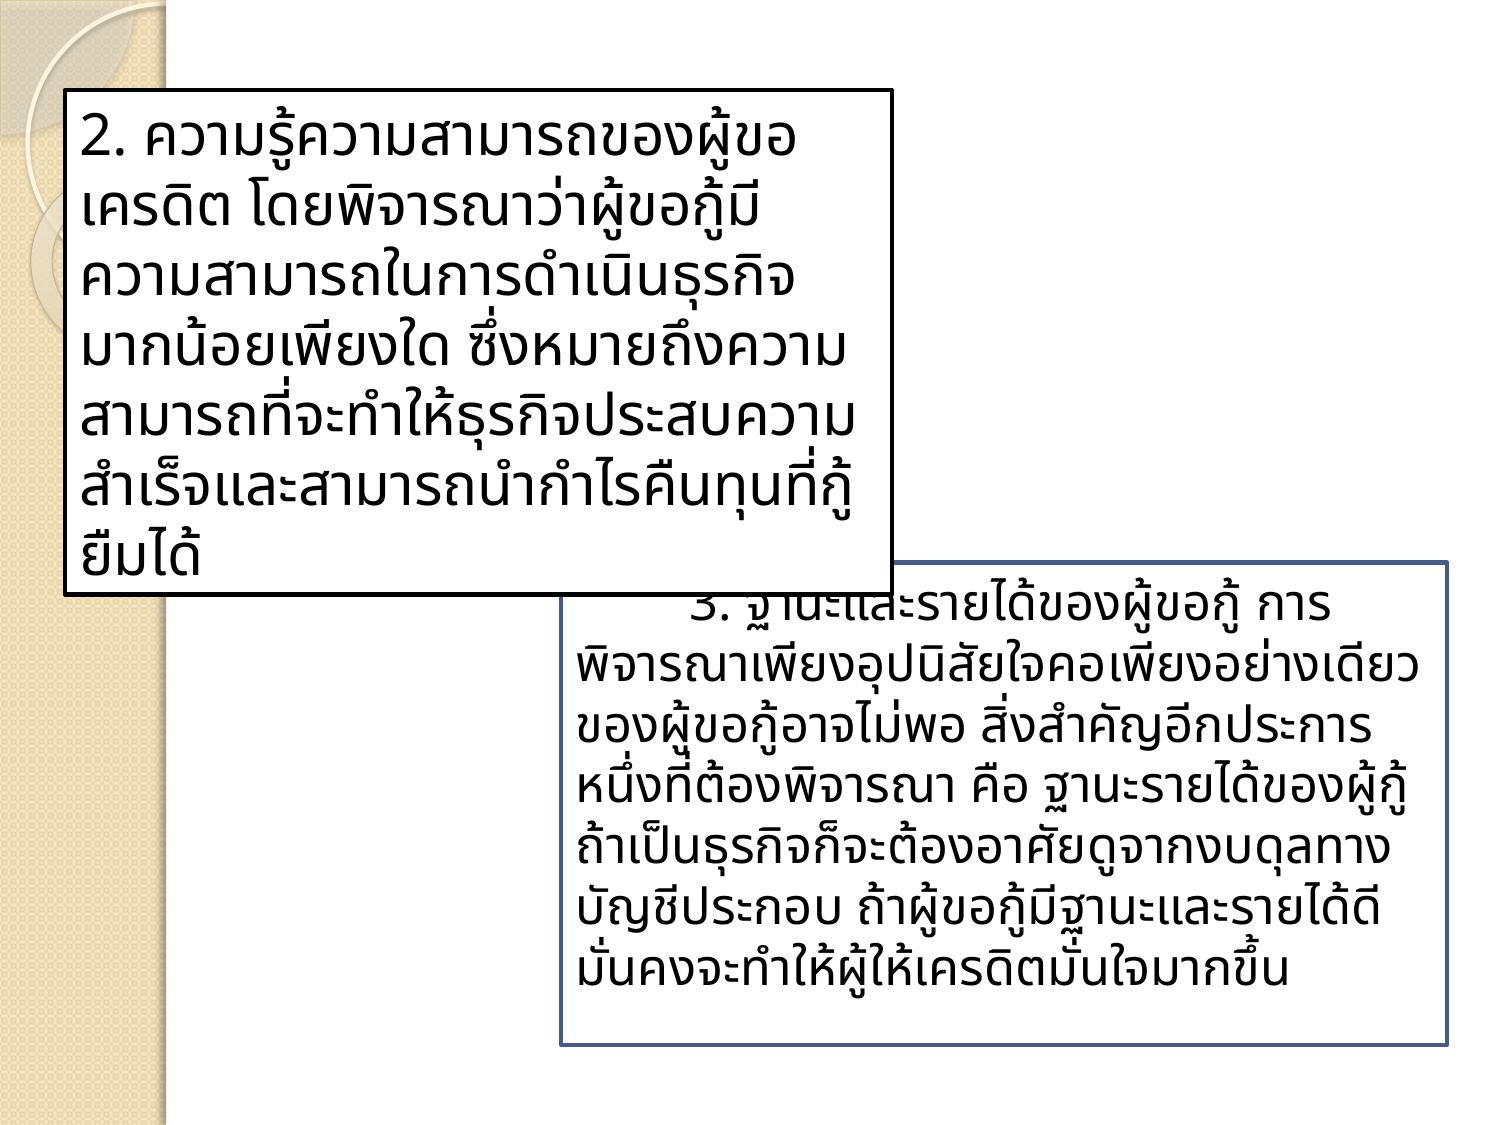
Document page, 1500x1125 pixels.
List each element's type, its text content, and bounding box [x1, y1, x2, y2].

text_box 2. ความรู้ความสามารถของผู้ขอเครดิต โดยพิจารณาว่าผู้ขอกู้มีความสามารถในการดำเนินธุรกิจมากน้อยเพียงใด ซึ่งหมายถึงความสามารถที่จะทำให้ธุรกิจประสบความสำเร็จและสามารถนำกำไรคืนทุนที่กู้ยืมได้ [63, 88, 894, 597]
list 3. ฐานะและรายได้ของผู้ขอกู้ การพิจารณาเพียงอุปนิสัยใจคอเพียงอย่างเดียวของผู้ขอกู้อาจไม่พอ สิ่งสำคัญอีกประการหนึ่งที่ต้องพิจารณา คือ ฐานะรายได้ของผู้กู้ ถ้าเป็นธุรกิจก็จะต้องอาศัยดูจากงบดุลทางบัญชีประกอบ ถ้าผู้ขอกู้มีฐานะและรายได้ดีมั่นคงจะทำให้ผู้ให้เครดิตมั่นใจมากขึ้น [559, 560, 1449, 1047]
